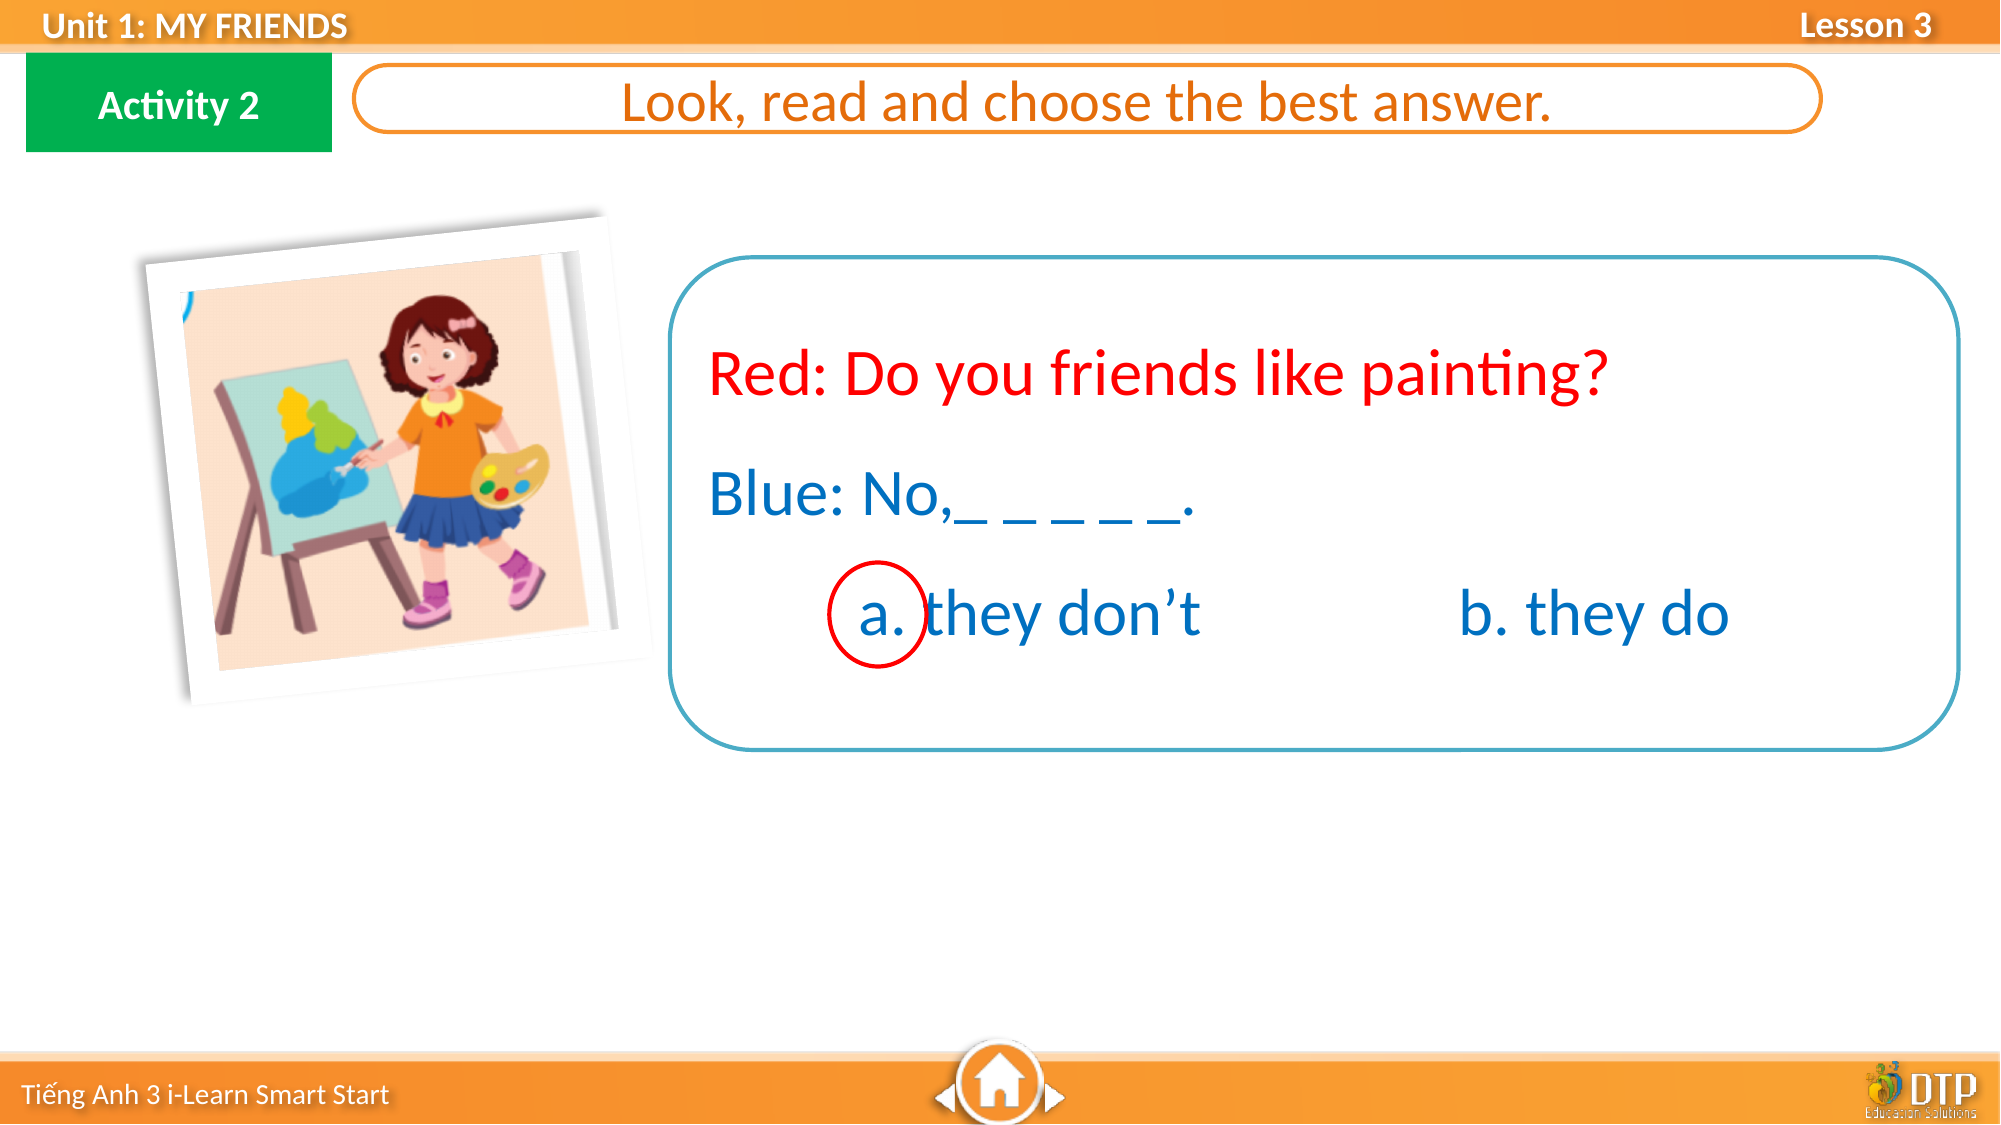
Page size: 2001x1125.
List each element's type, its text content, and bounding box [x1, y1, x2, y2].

text_box Red: Do you friends like painting? Blue: No,_ _ _ _ _. a. they don’t b. they do [667, 255, 1961, 753]
text_box Activity 2 [24, 51, 334, 154]
text_box Look, read and choose the best answer. [351, 62, 1823, 135]
picture [0, 0, 2000, 1125]
text_box [827, 560, 929, 669]
